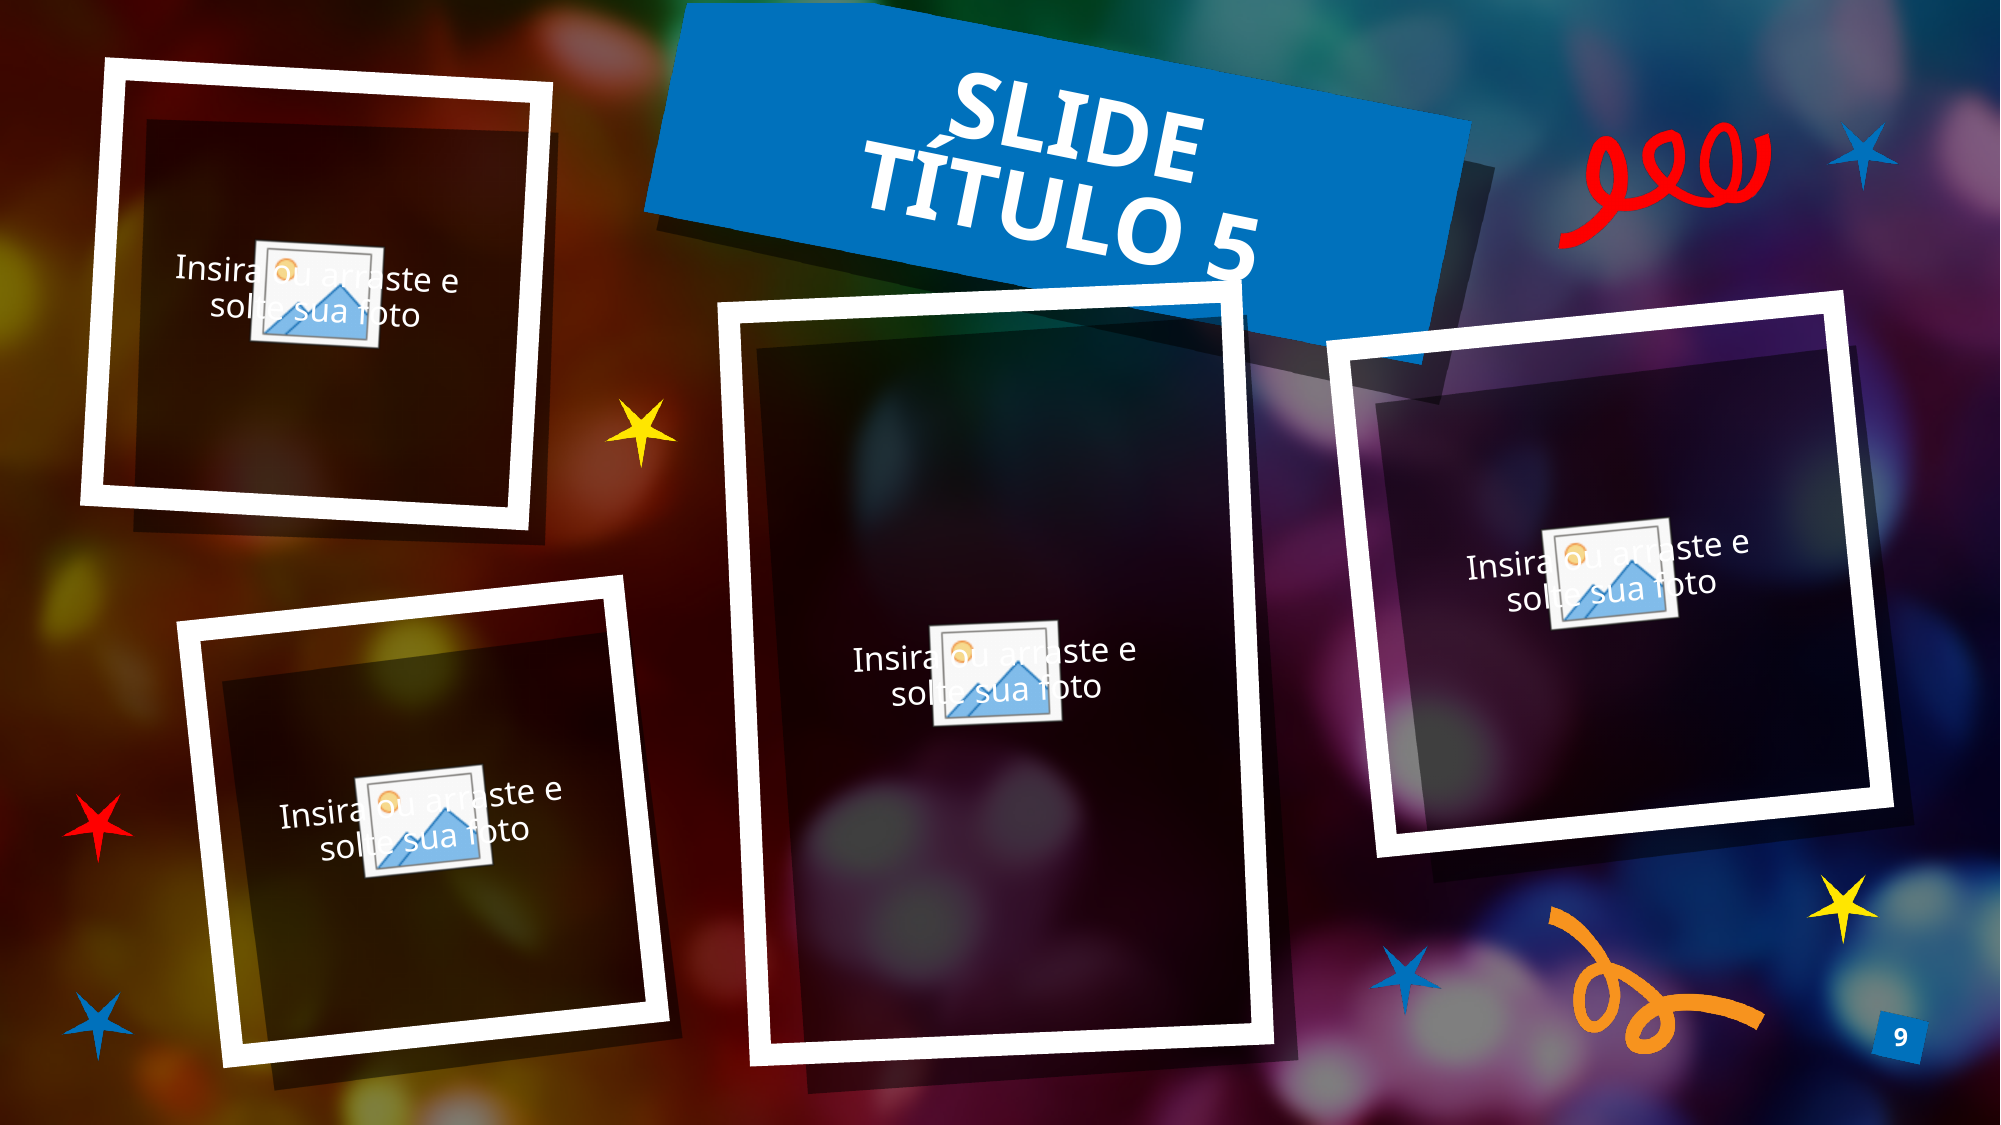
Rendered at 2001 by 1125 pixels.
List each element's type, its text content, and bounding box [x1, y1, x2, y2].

picture [741, 306, 1251, 1043]
title SLIDE TÍTULO 5 [641, 0, 1493, 340]
slide_number 9 [1866, 1008, 1936, 1069]
picture [0, 0, 2000, 1125]
